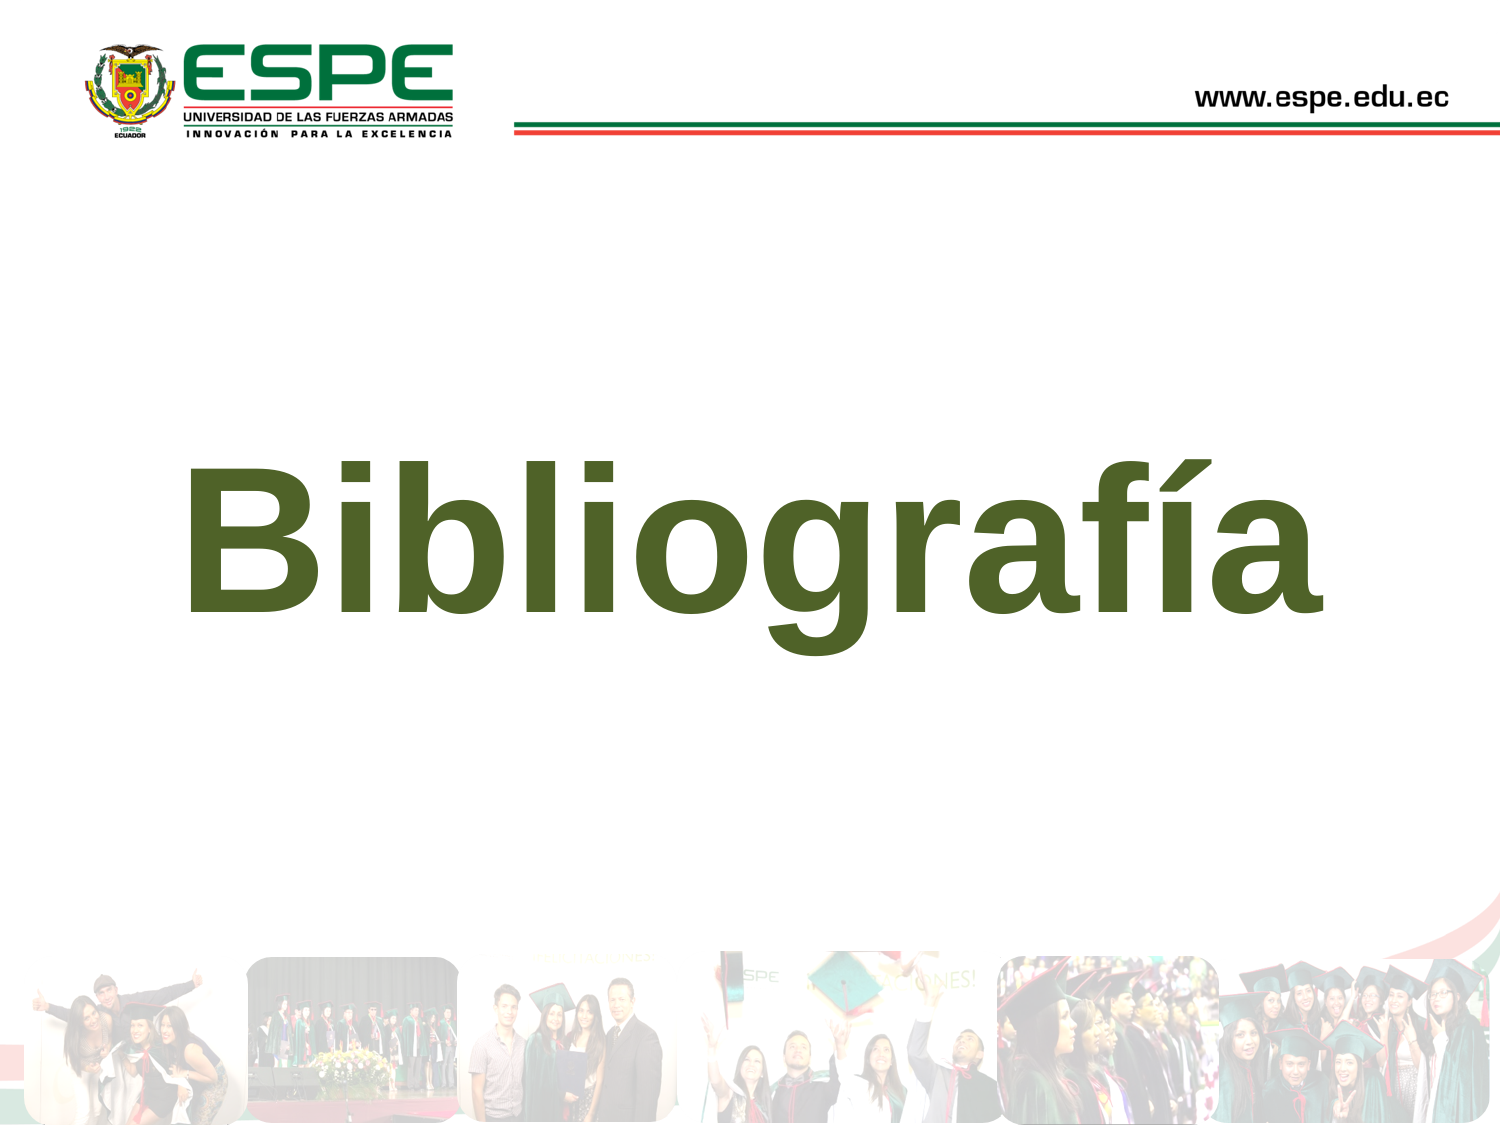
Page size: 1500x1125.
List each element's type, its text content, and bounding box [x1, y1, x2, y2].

text_box Bibliografía [117, 397, 1382, 662]
picture [0, 0, 1500, 1125]
